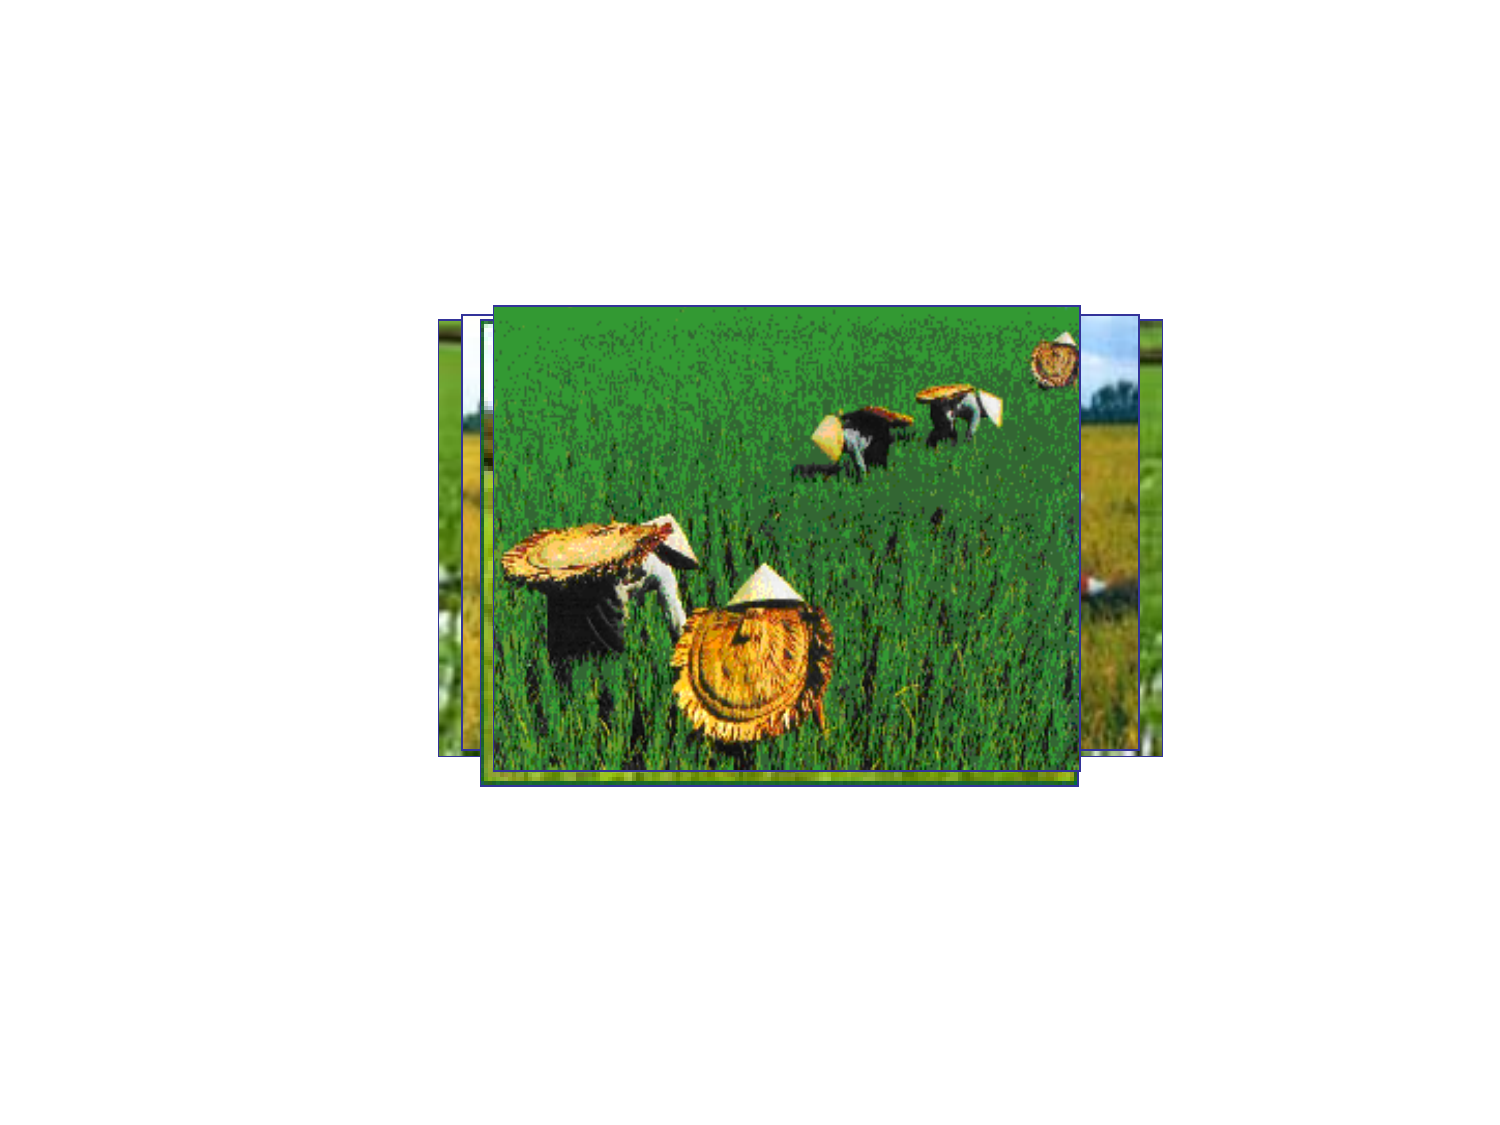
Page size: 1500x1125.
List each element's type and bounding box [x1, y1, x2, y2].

picture [438, 306, 1162, 786]
